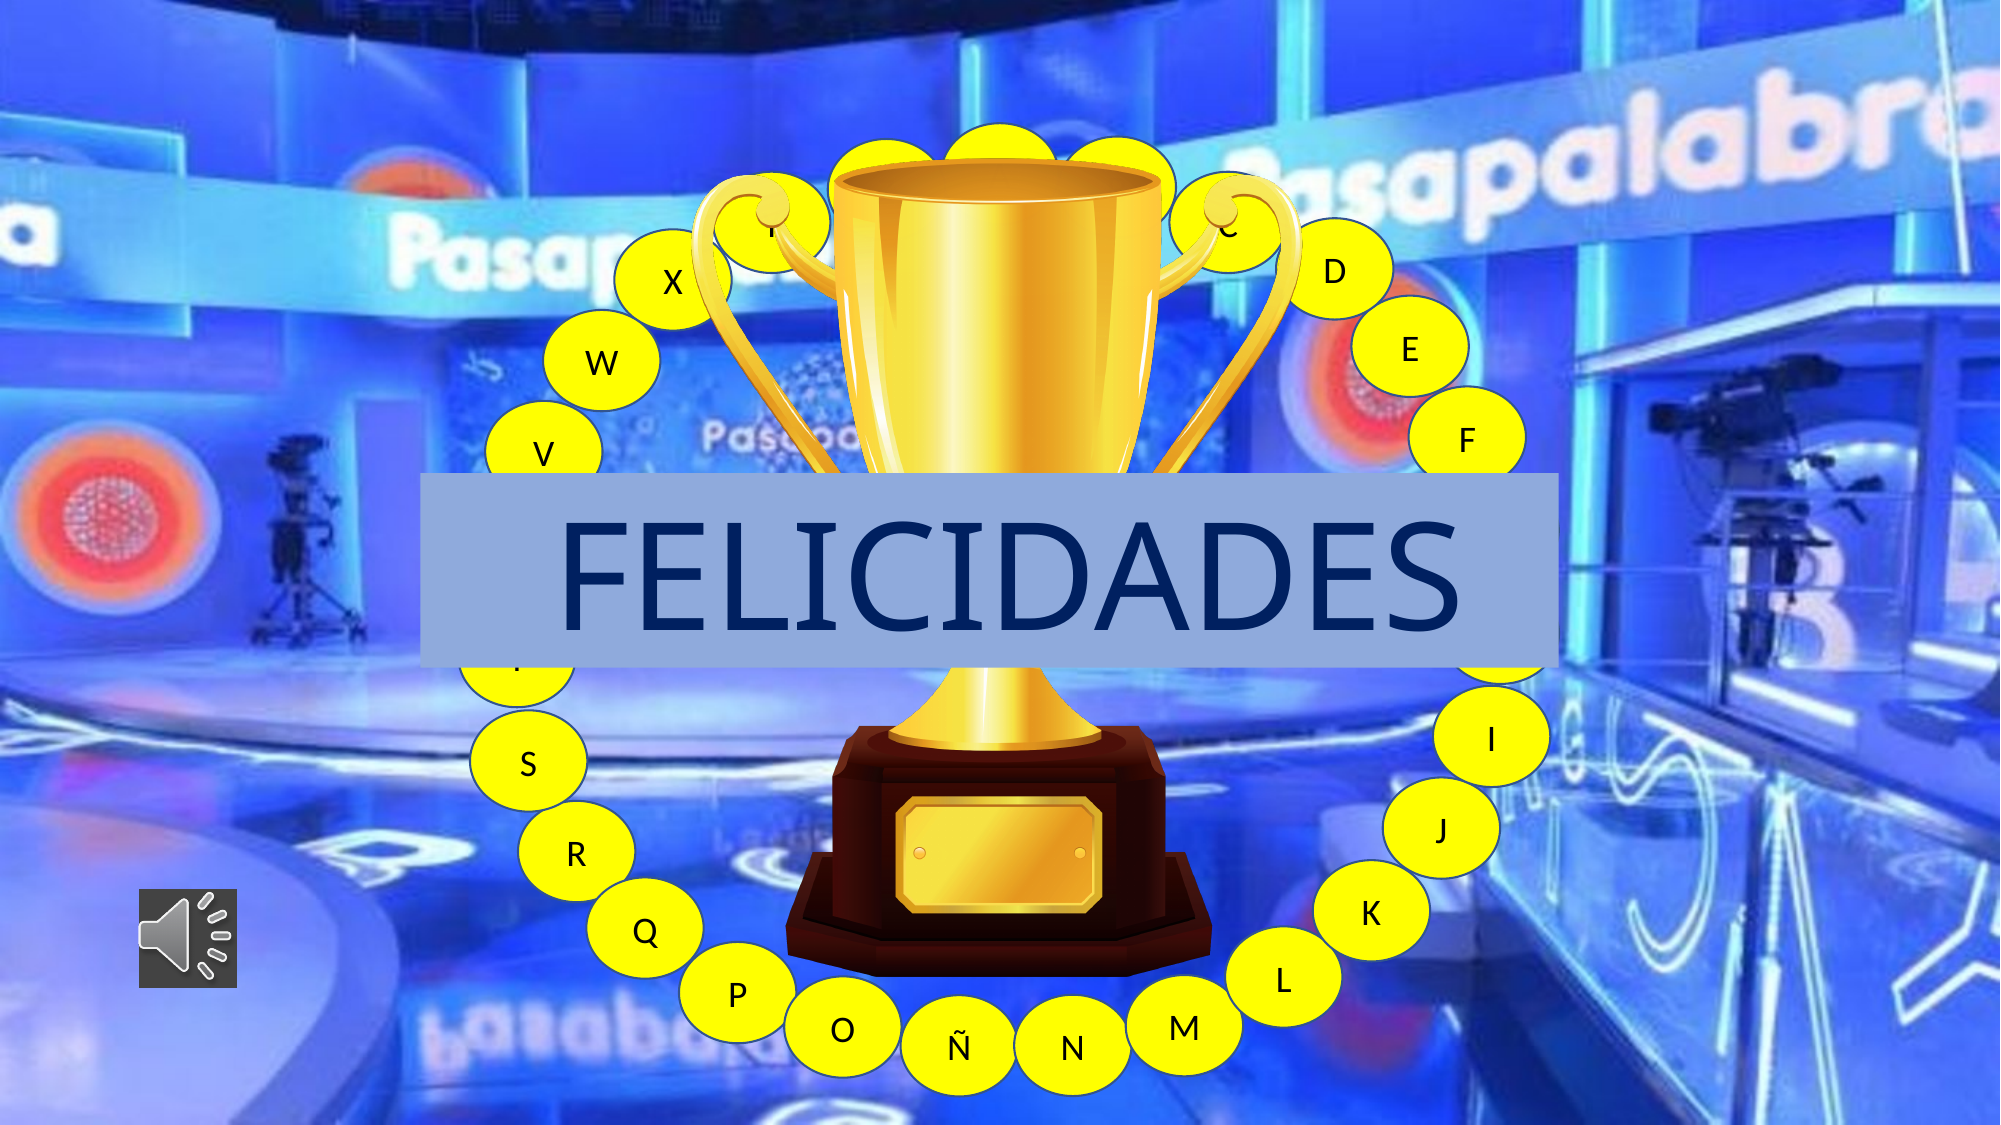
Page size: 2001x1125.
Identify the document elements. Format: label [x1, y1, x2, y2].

picture [0, 0, 2000, 1125]
text_box [137, 888, 238, 989]
